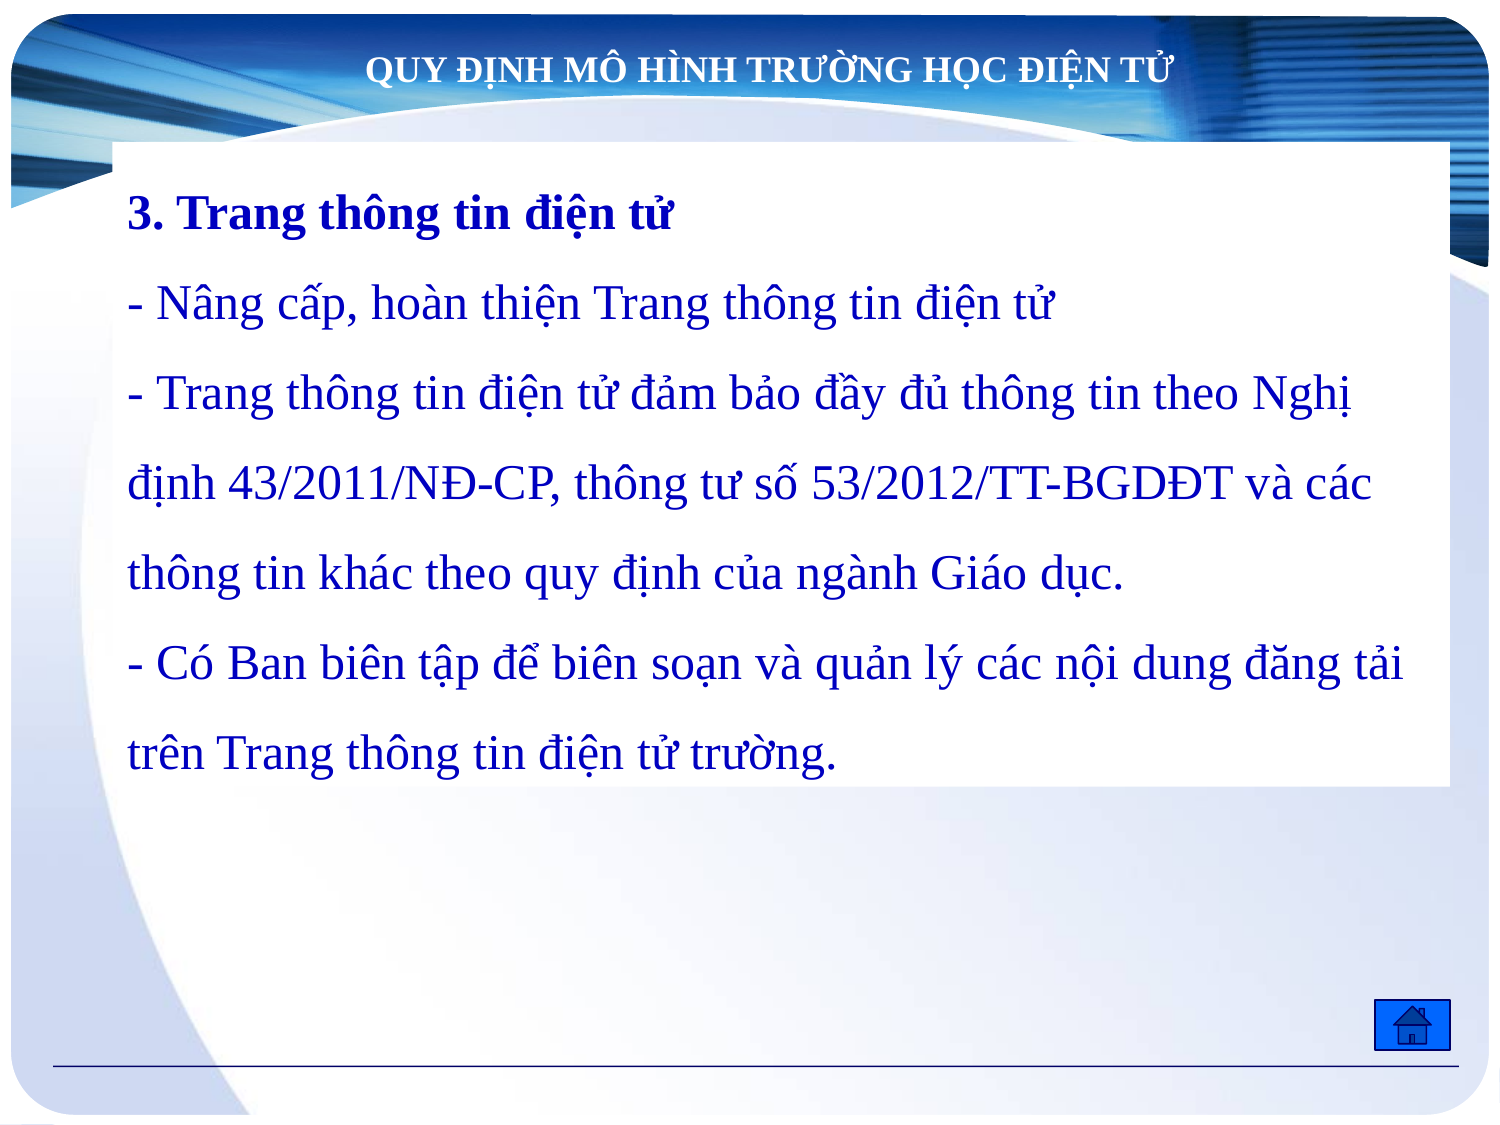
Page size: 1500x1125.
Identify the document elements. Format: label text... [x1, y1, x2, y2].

text_box 3. Trang thông tin điện tử - Nâng cấp, hoàn thiện Trang thông tin điện tử - Trang thông tin điện tử đảm bảo đầy đủ thông tin theo Nghị định 43/2011/NĐ-CP, thông tư số 53/2012/TT-BGDĐT và các thông tin khác theo quy định của ngành Giáo dục. - Có Ban biên tập để biên soạn và quản lý các nội dung đăng tải trên Trang thông tin điện tử trường. [112, 141, 1450, 787]
picture [11, 14, 1488, 1114]
text_box [1374, 999, 1450, 1051]
text_box QUY ĐỊNH MÔ HÌNH TRƯỜNG HỌC ĐIỆN TỬ [350, 37, 1200, 98]
